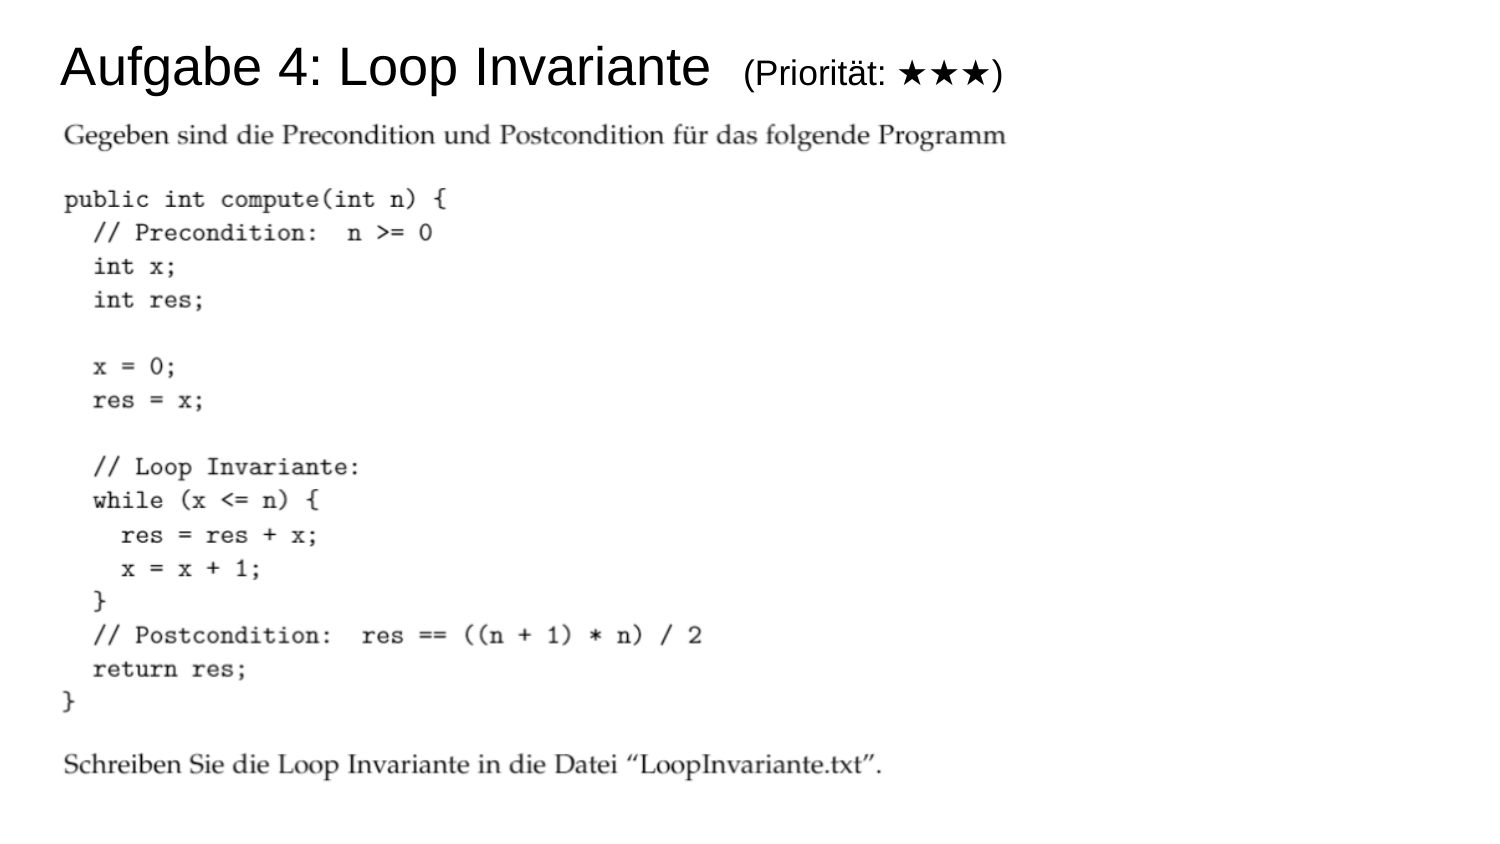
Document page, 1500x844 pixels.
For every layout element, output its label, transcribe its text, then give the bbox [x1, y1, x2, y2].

title Aufgabe 4: Loop Invariante (Priorität: ★★★) [45, 16, 1444, 111]
picture [54, 110, 1022, 794]
